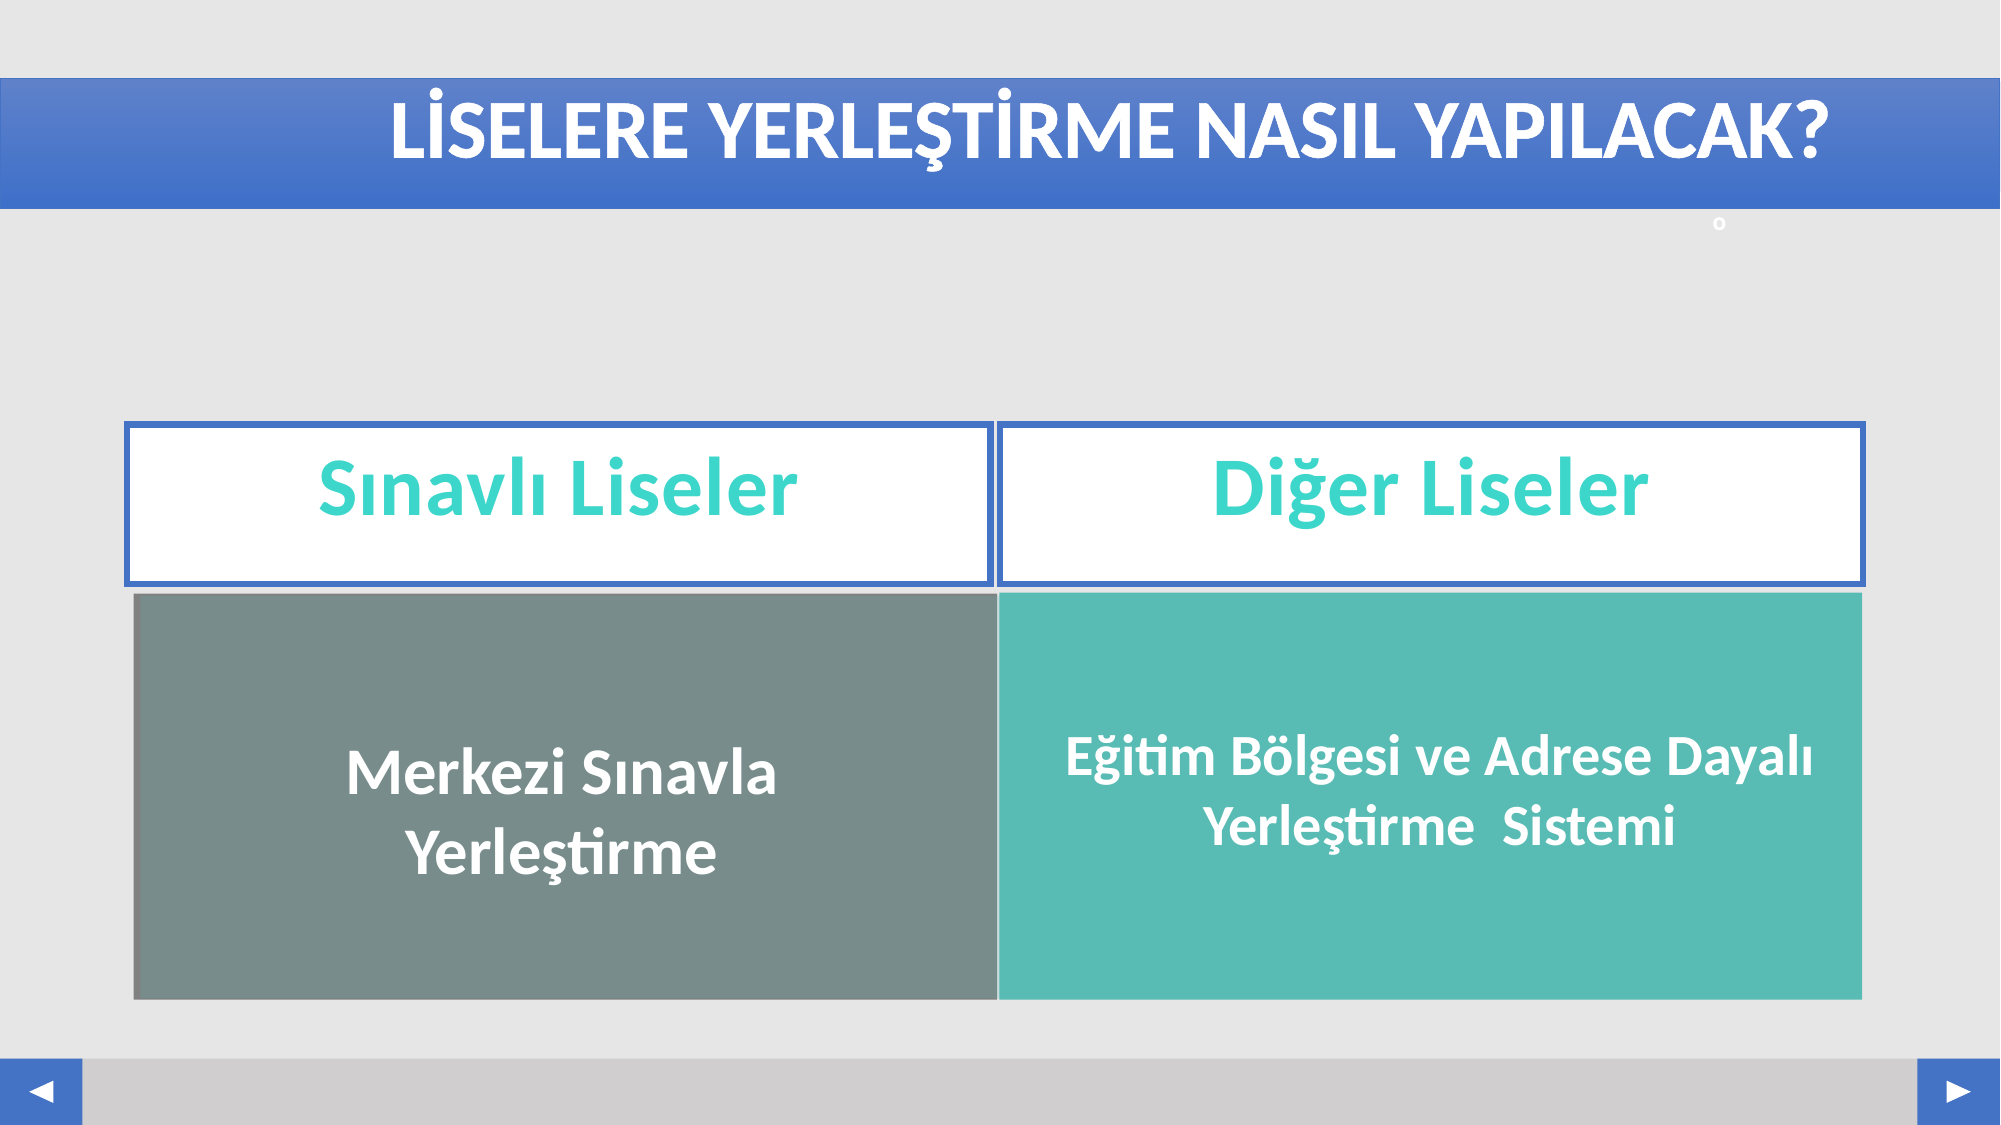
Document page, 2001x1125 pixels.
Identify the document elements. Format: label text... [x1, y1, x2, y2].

title LİSELERE YERLEŞTİRME NASIL YAPILACAK? [0, 78, 2000, 209]
text_box Sınavlı Liseler [126, 423, 992, 585]
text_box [999, 592, 1866, 1000]
text_box Diğer Liseler [999, 424, 1864, 585]
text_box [133, 593, 1004, 1000]
